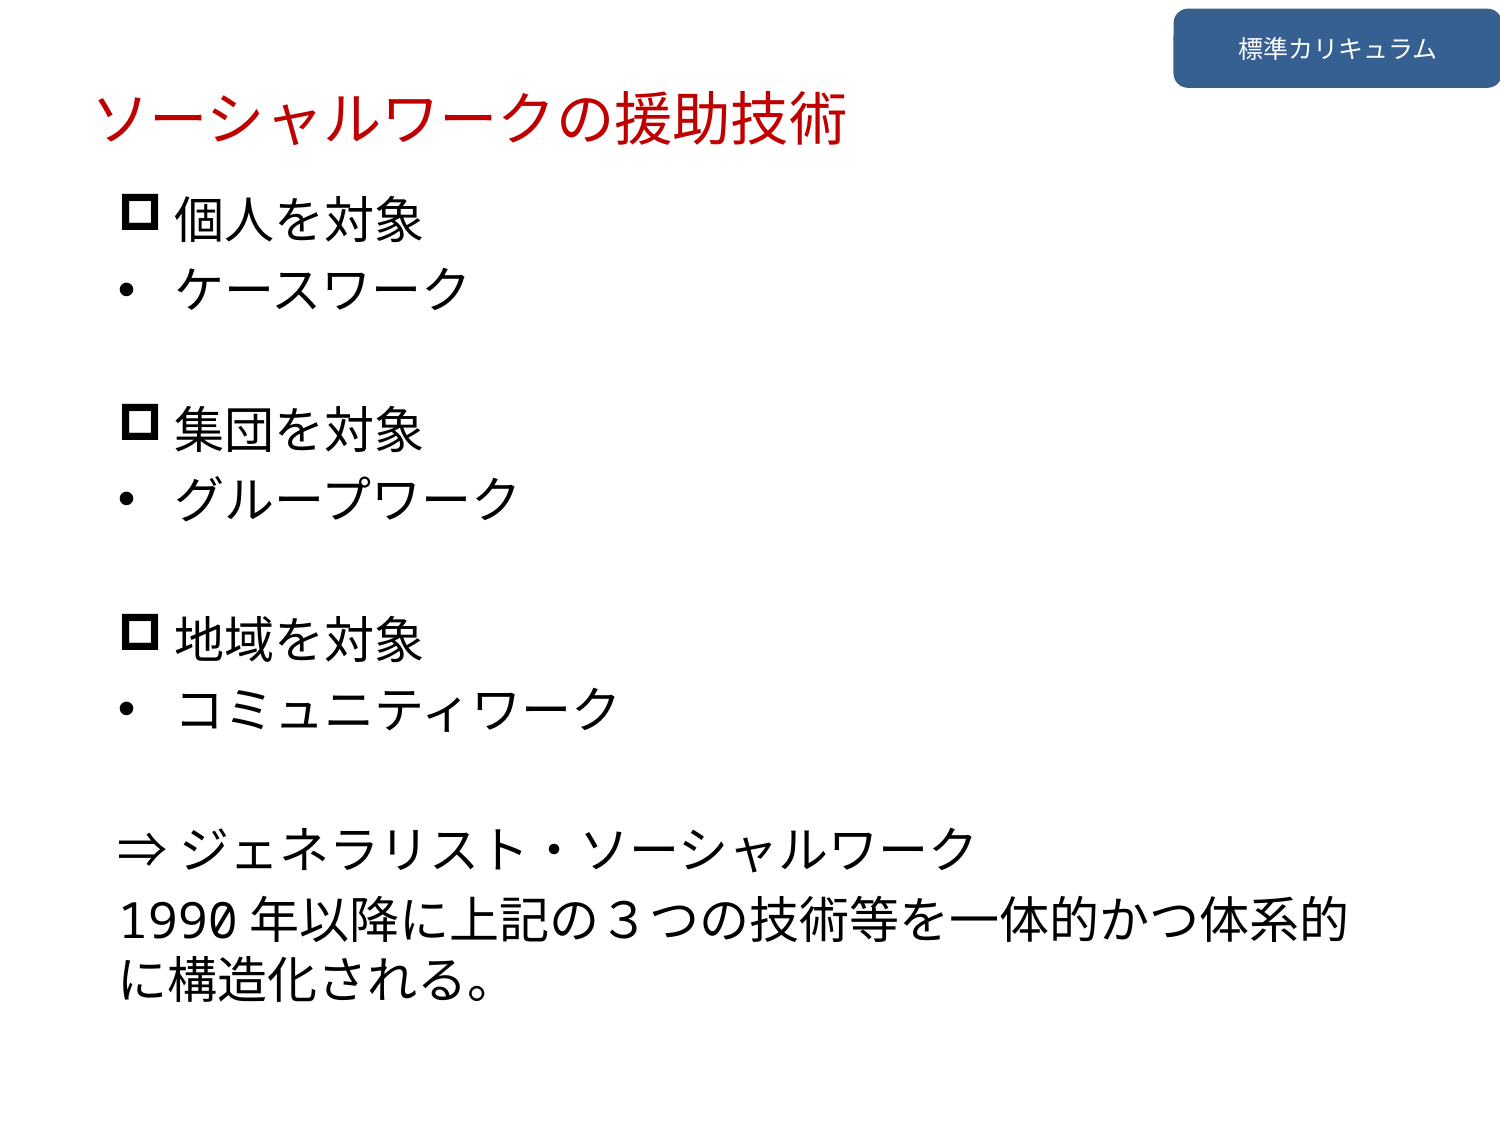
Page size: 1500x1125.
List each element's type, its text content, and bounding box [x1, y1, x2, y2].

text_box 個人を対象 ケースワーク 集団を対象 グループワーク 地域を対象 コミュニティワーク ⇒ジェネラリスト・ソーシャルワーク 1990年以降に上記の３つの技術等を一体的かつ体系的に構造化される。 [103, 181, 1397, 1043]
text_box 標準カリキュラム [1173, 8, 1500, 88]
text_box ソーシャルワークの援助技術 [76, 75, 1495, 160]
